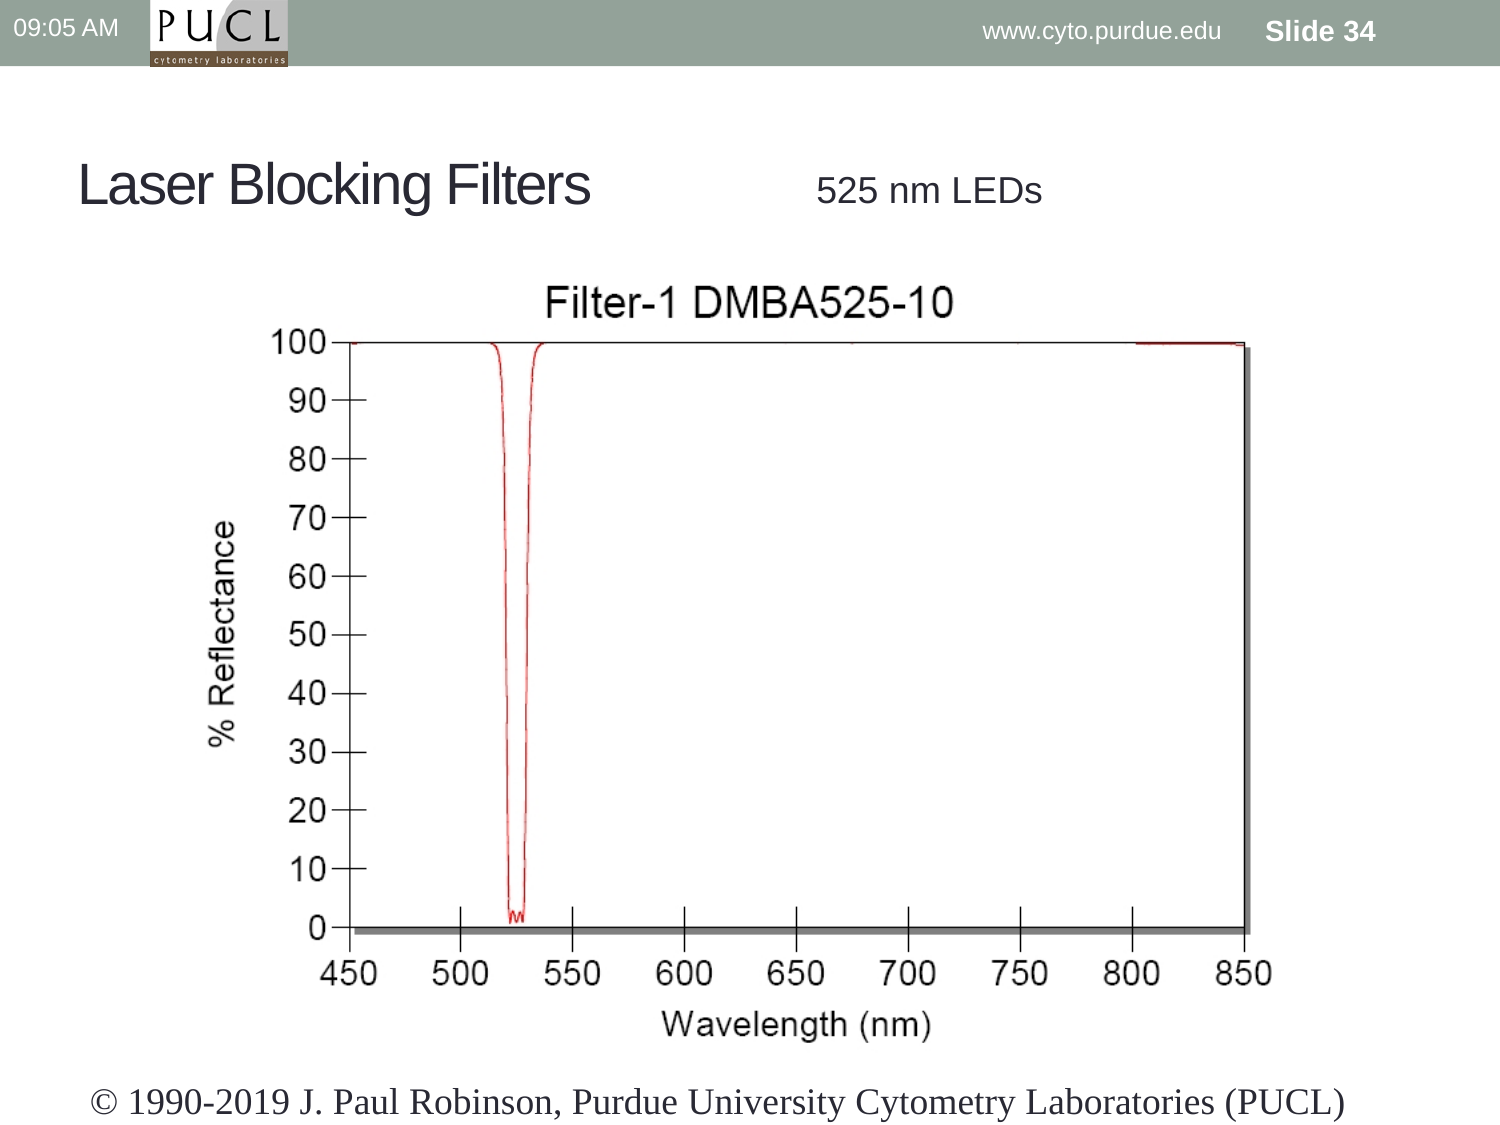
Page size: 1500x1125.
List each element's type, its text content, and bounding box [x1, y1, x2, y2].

picture [150, 0, 288, 67]
title Laser Blocking Filters [62, 99, 1413, 263]
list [183, 262, 1317, 1063]
text_box 525 nm LEDs [801, 158, 1058, 219]
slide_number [0, 0, 138, 54]
slide_number Slide 34 [1250, 3, 1425, 57]
footer www.cyto.purdue.edu [324, 3, 1238, 57]
